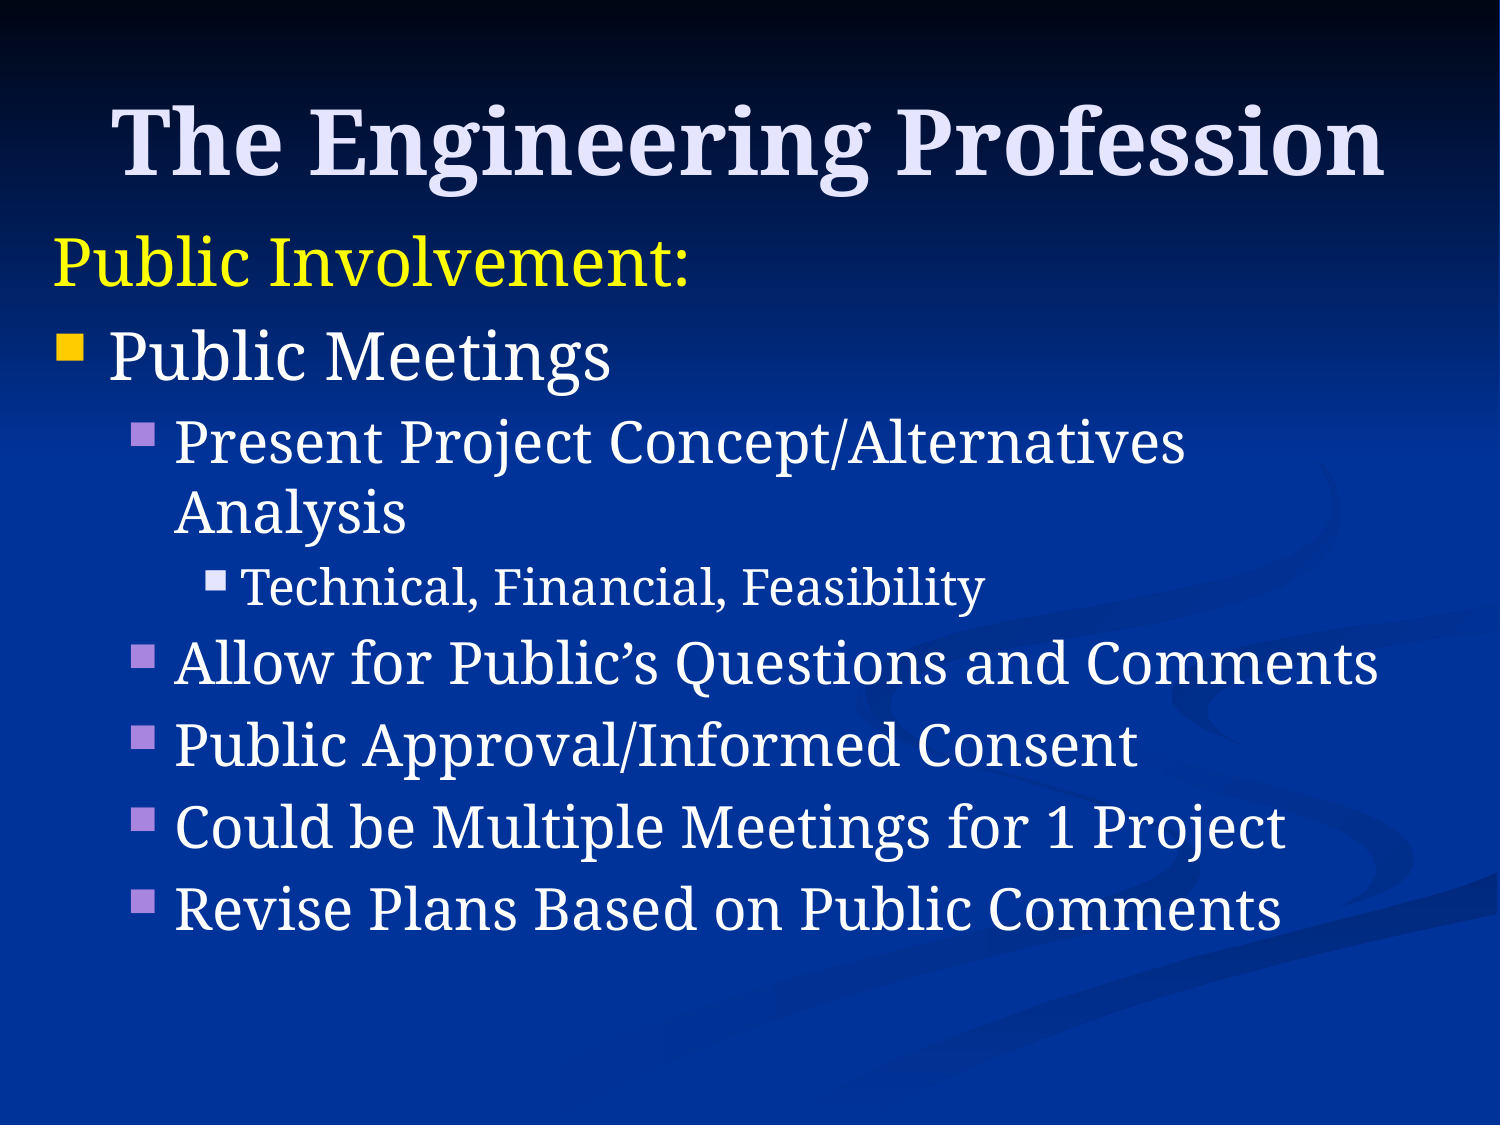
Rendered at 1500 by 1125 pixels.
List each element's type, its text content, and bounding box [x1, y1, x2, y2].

list Public Involvement: Public Meetings Present Project Concept/Alternatives Analysis Technical, Financial, Feasibility Allow for Public’s Questions and Comments Public Approval/Informed Consent Could be Multiple Meetings for 1 Project Revise Plans Based on Public Comments [37, 212, 1451, 851]
title The Engineering Profession [74, 44, 1426, 212]
